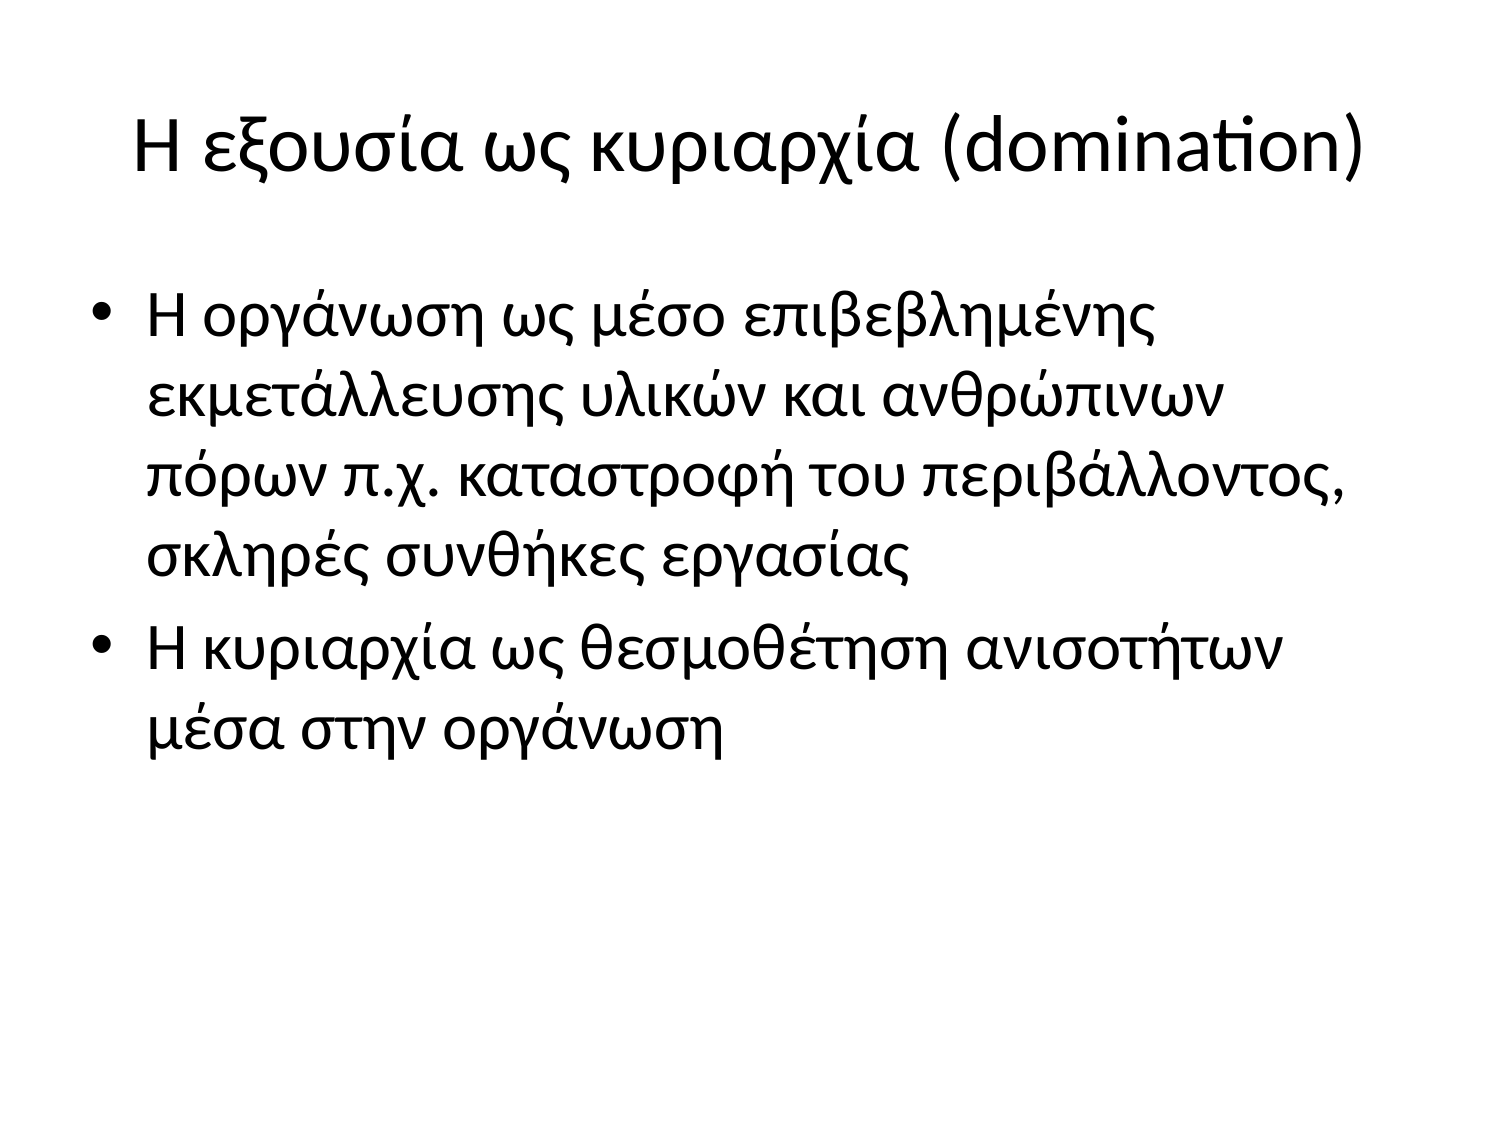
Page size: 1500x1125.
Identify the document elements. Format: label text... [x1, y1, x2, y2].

title Η εξουσία ως κυριαρχία (domination) [75, 45, 1425, 233]
list Η οργάνωση ως μέσο επιβεβλημένης εκμετάλλευσης υλικών και ανθρώπινων πόρων π.χ. καταστροφή του περιβάλλοντος, σκληρές συνθήκες εργασίας Η κυριαρχία ως θεσμοθέτηση ανισοτήτων μέσα στην οργάνωση [75, 262, 1425, 1005]
